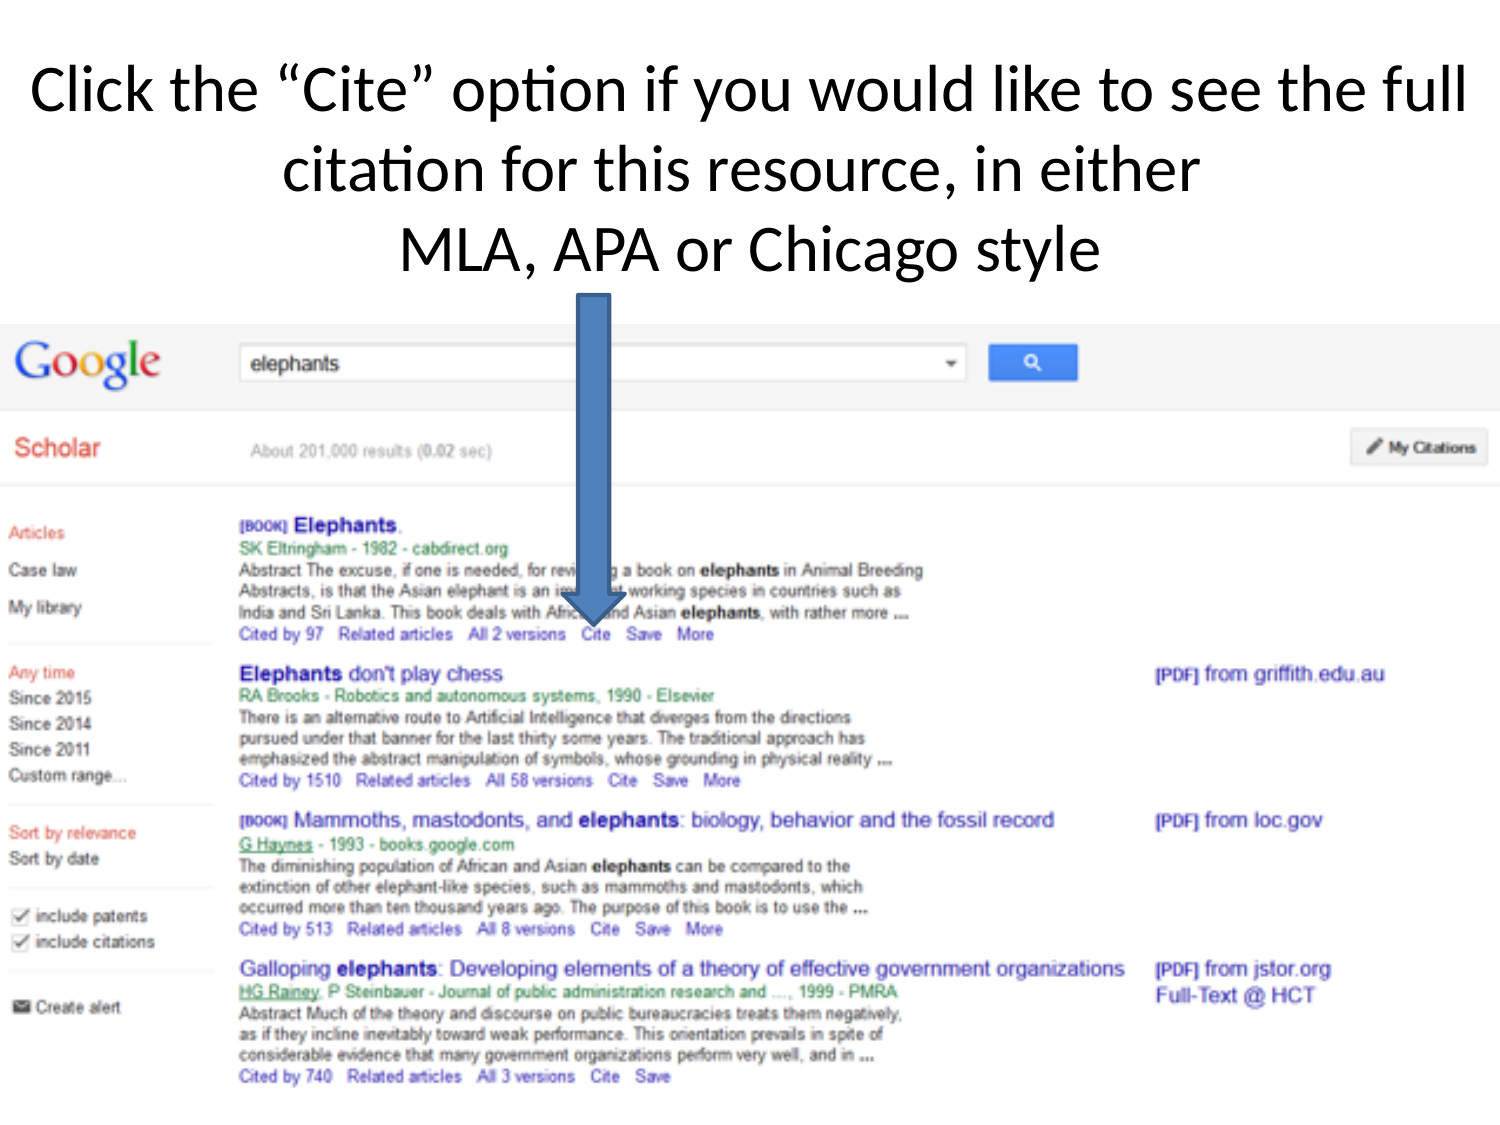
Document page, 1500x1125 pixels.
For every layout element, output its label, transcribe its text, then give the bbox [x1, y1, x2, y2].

text_box [575, 292, 612, 323]
text_box Click the “Cite” option if you would like to see the full citation for this resource, in either MLA, APA or Chicago style [0, 37, 1500, 293]
picture [0, 324, 1500, 1101]
